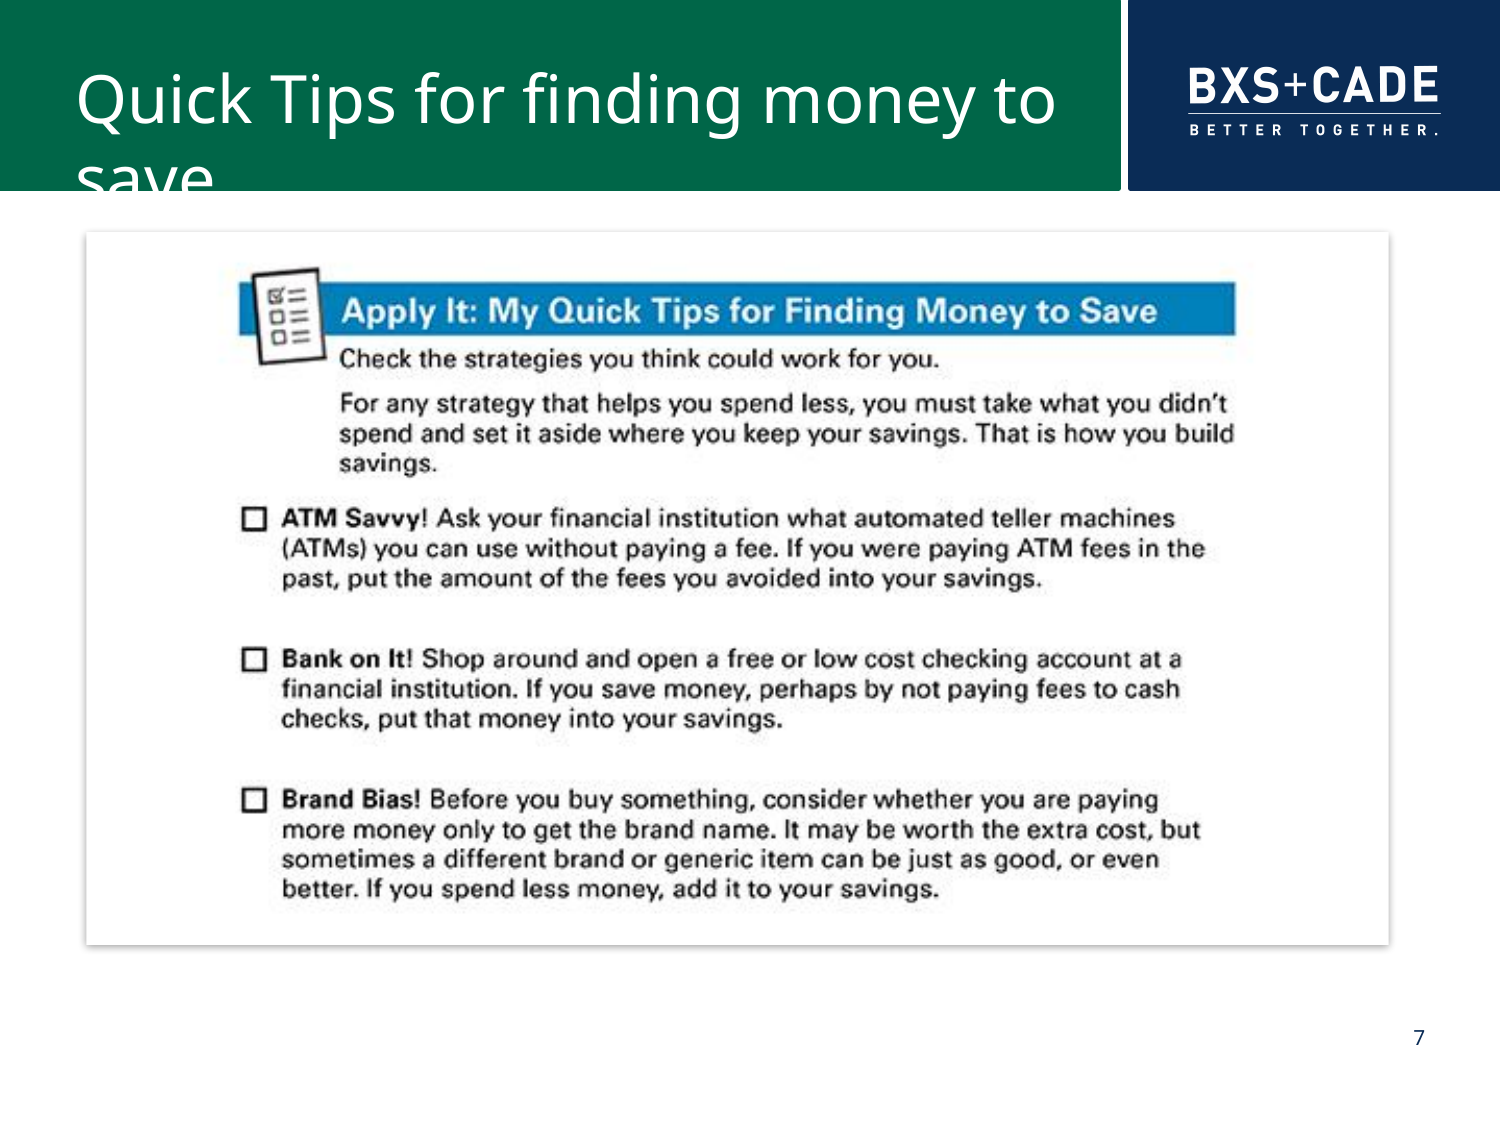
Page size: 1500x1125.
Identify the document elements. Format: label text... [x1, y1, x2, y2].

picture [86, 232, 1389, 946]
slide_number 7 [1376, 1026, 1425, 1050]
picture [1179, 54, 1450, 147]
title Quick Tips for finding money to save [75, 56, 1080, 133]
